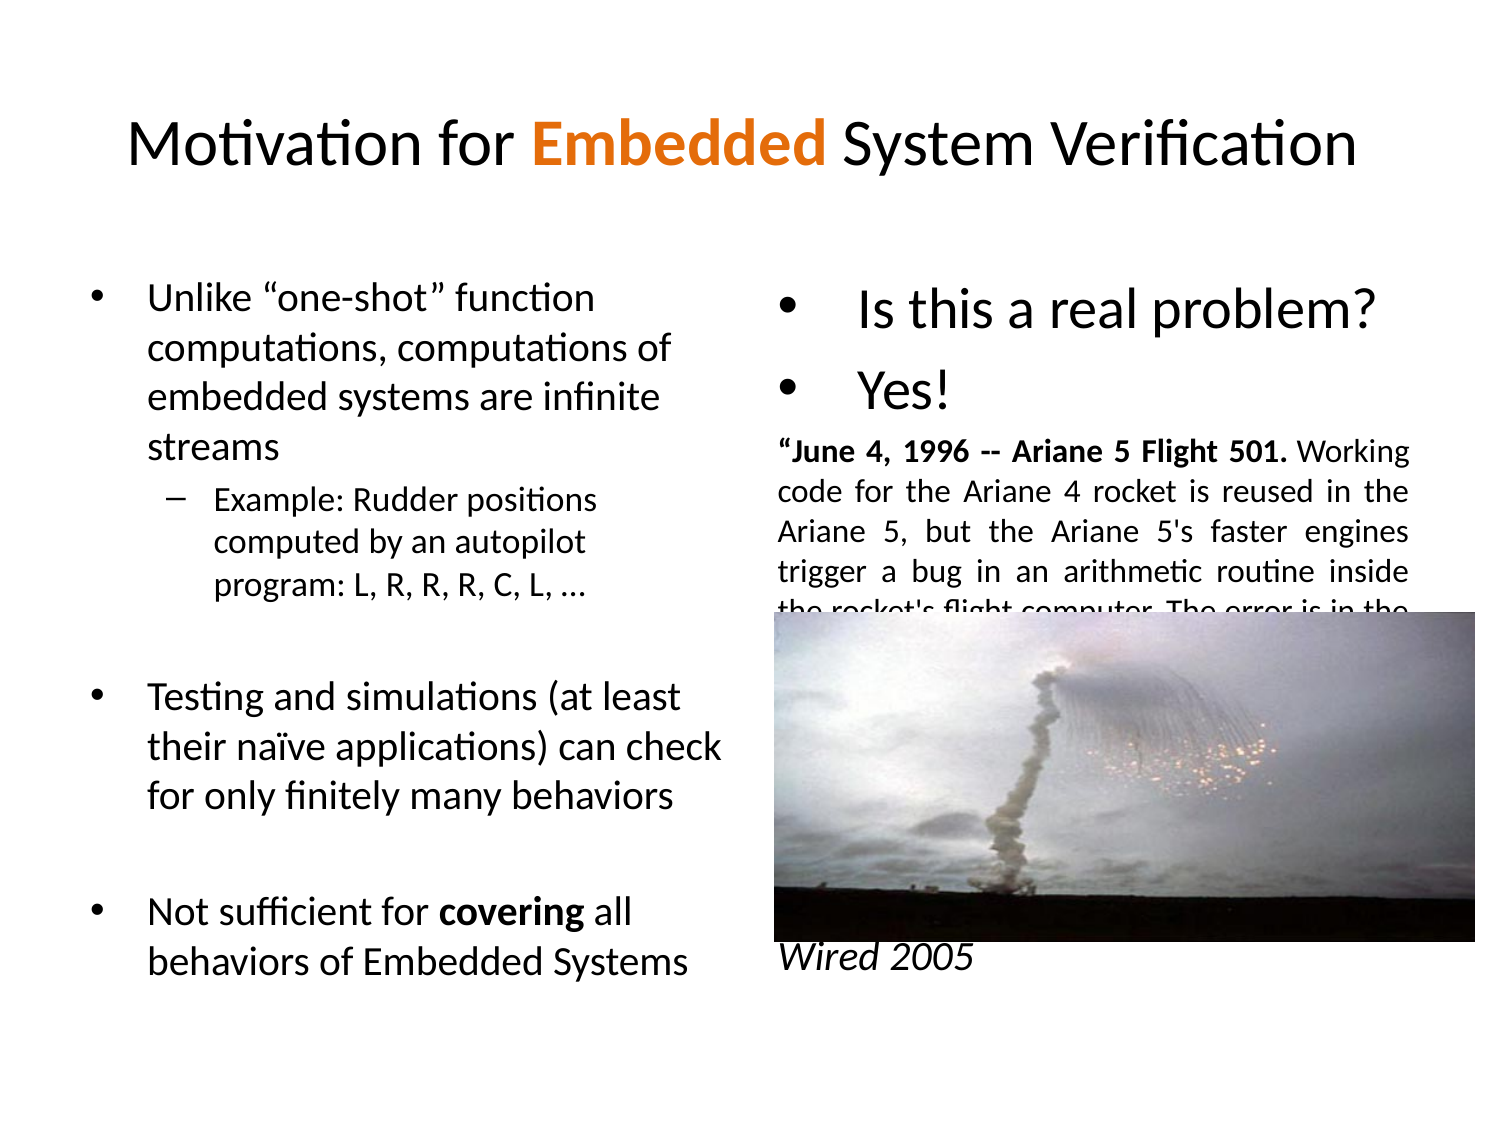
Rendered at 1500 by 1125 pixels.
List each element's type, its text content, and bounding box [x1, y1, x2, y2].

list Unlike “one-shot” function computations, computations of embedded systems are infinite streams Example: Rudder positions computed by an autopilot program: L, R, R, R, C, L, … Testing and simulations (at least their naïve applications) can check for only finitely many behaviors Not sufficient for covering all behaviors of Embedded Systems [75, 262, 738, 1005]
picture [774, 612, 1476, 942]
list Is this a real problem? Yes! “June 4, 1996 -- Ariane 5 Flight 501. Working code for the Ariane 4 rocket is reused in the Ariane 5, but the Ariane 5's faster engines trigger a bug in an arithmetic routine inside the rocket's flight computer. The error is in the code that converts a 64-bit floating-point number to a 16-bit signed integer. The faster engines cause the 64-bit numbers to be larger in the Ariane 5 than in the Ariane 4, triggering an overflow condition that results in the flight computer crashing.” --- History's Worst Software Bugs, Simson Garfinkel, Wired 2005 [762, 262, 1425, 1005]
title Motivation for Embedded System Verification [75, 45, 1425, 233]
